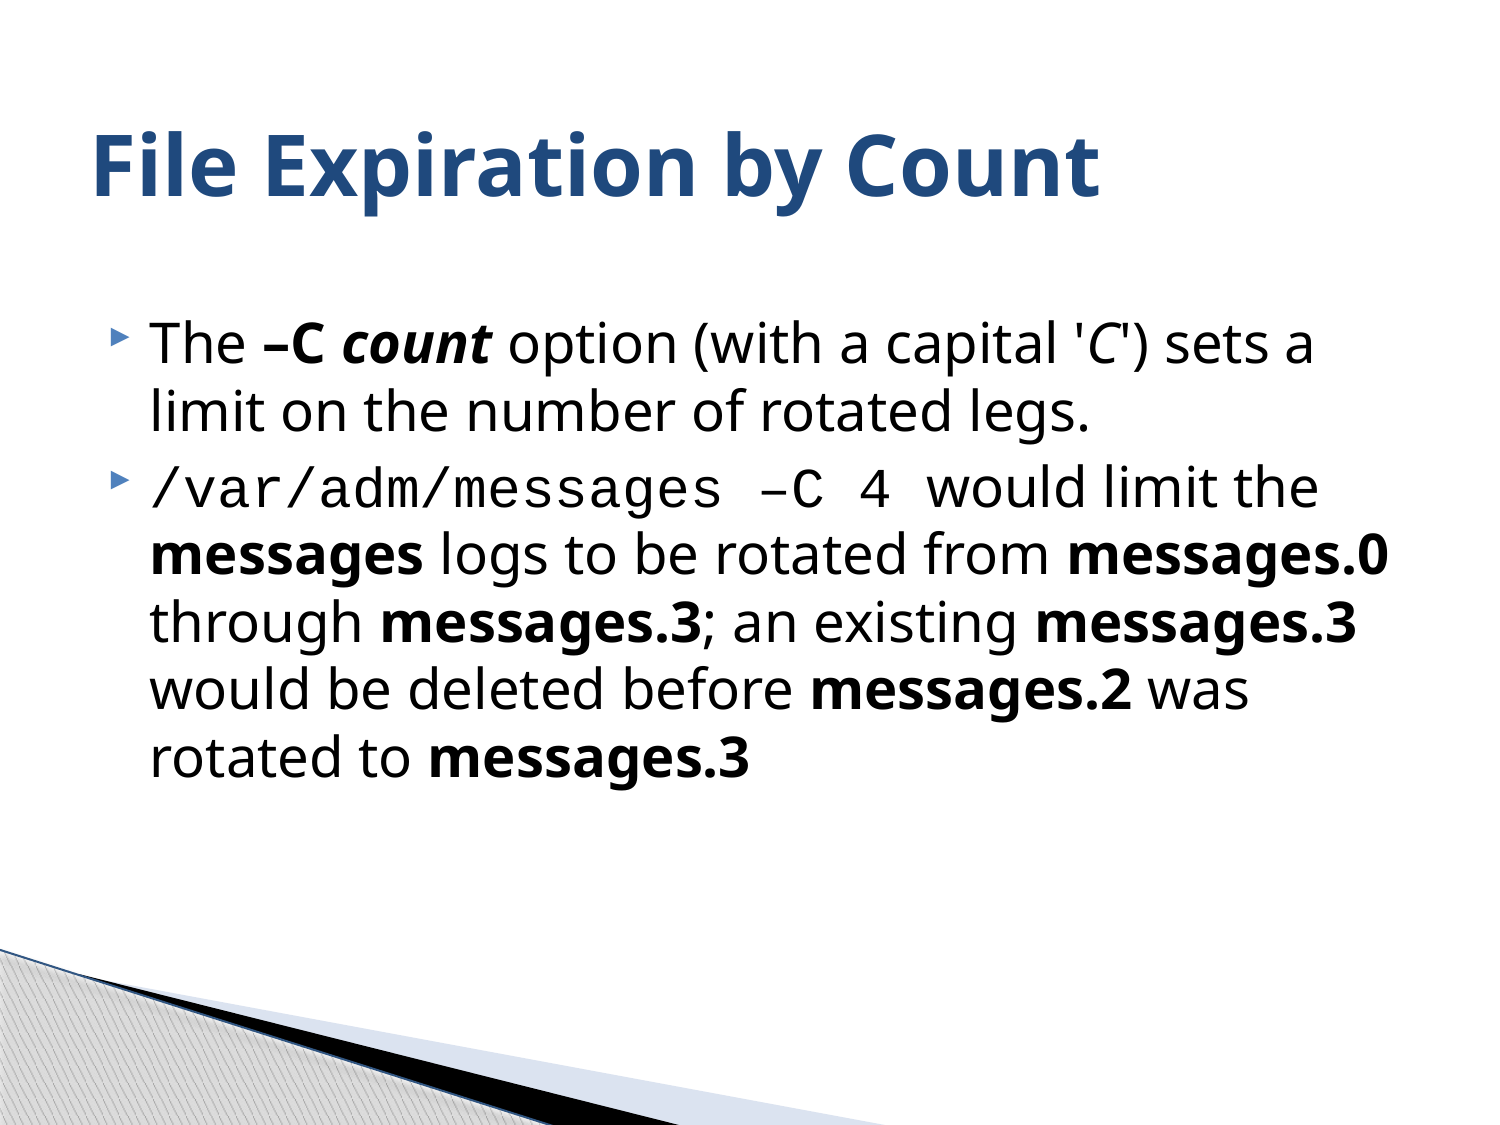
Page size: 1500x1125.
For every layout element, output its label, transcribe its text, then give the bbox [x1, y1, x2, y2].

title File Expiration by Count [75, 75, 1425, 250]
list The –C count option (with a capital 'C') sets a limit on the number of rotated legs. /var/adm/messages –C 4 would limit the messages logs to be rotated from messages.0 through messages.3; an existing messages.3 would be deleted before messages.2 was rotated to messages.3 [75, 299, 1425, 1000]
